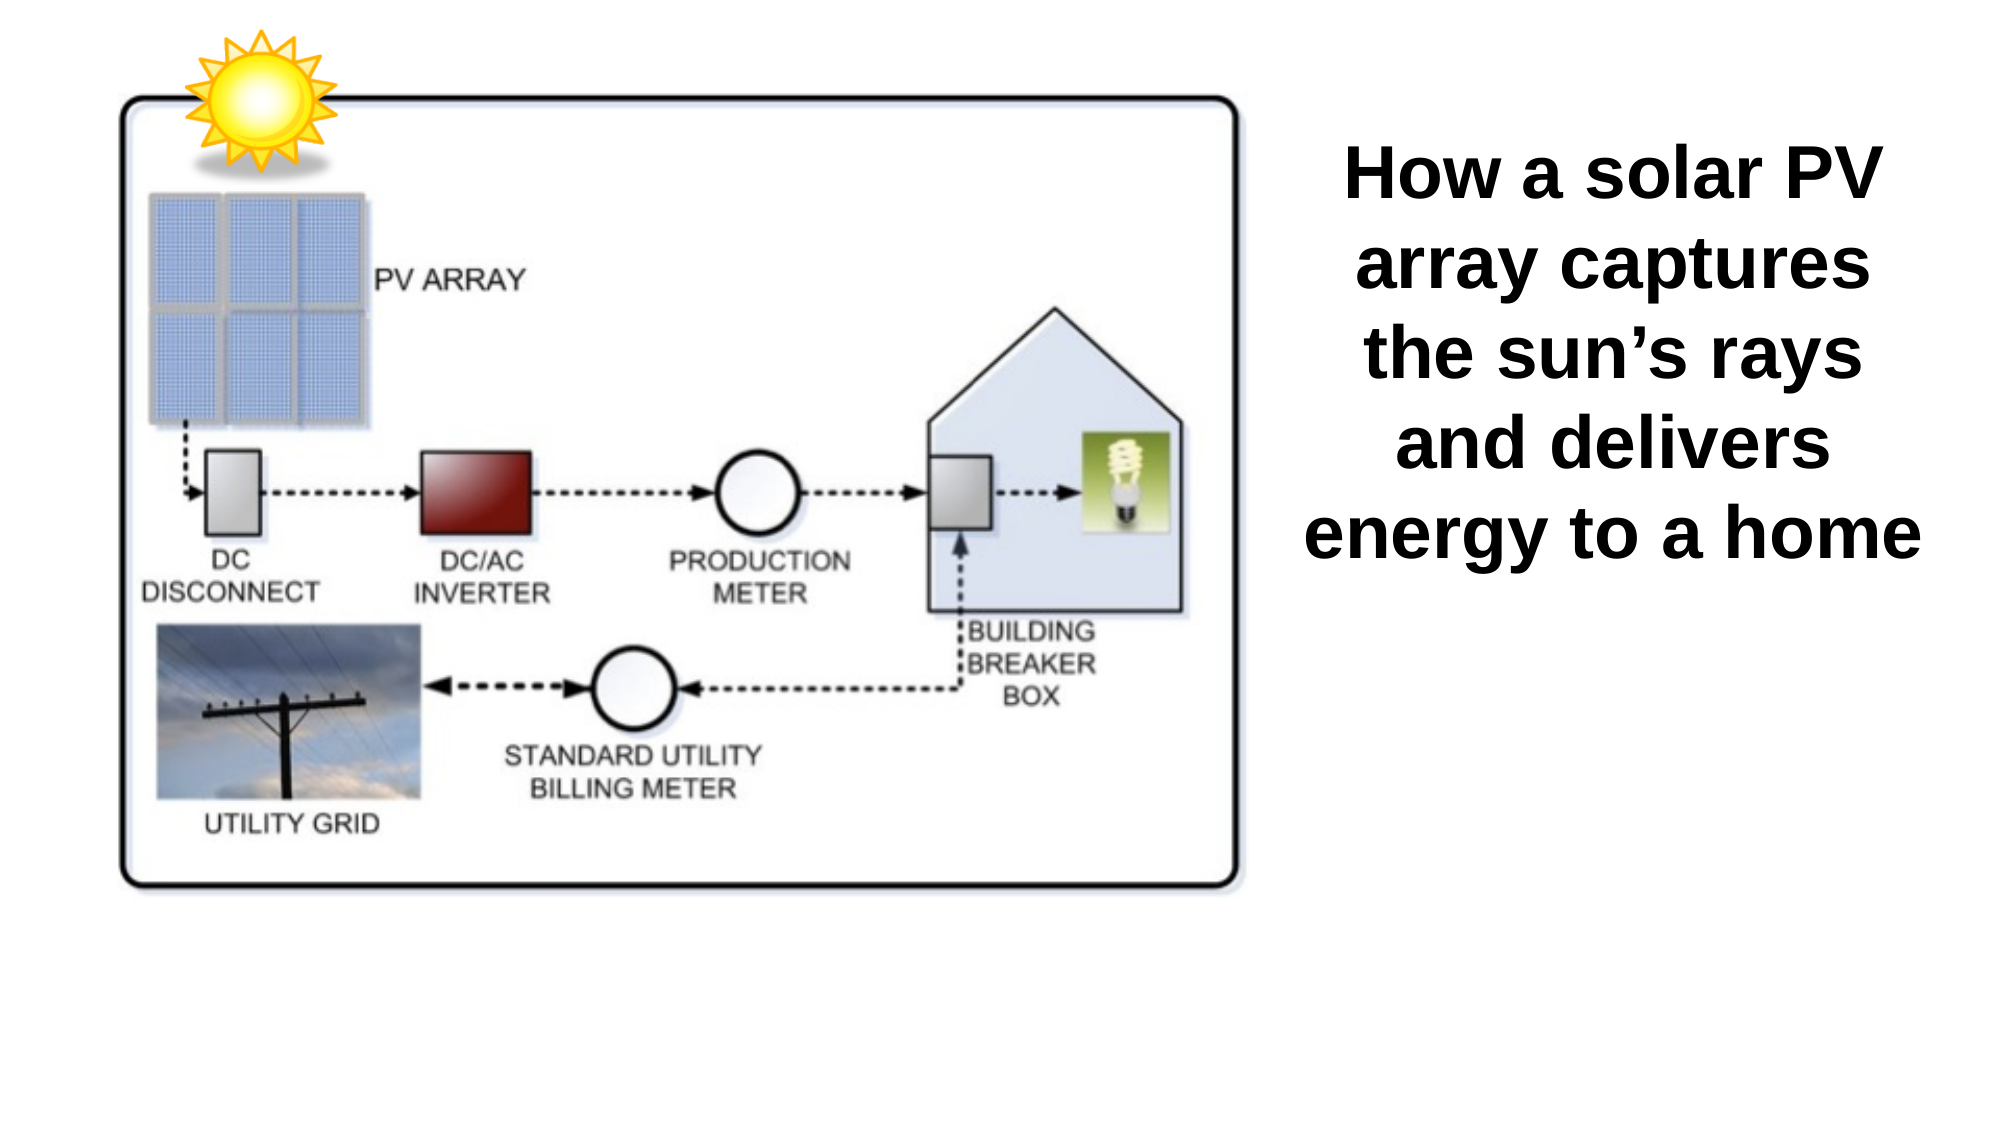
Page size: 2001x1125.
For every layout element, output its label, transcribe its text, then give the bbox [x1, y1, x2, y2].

picture [117, 25, 1250, 900]
text_box How a solar PV array captures the sun’s rays and delivers energy to a home [1277, 116, 1950, 582]
